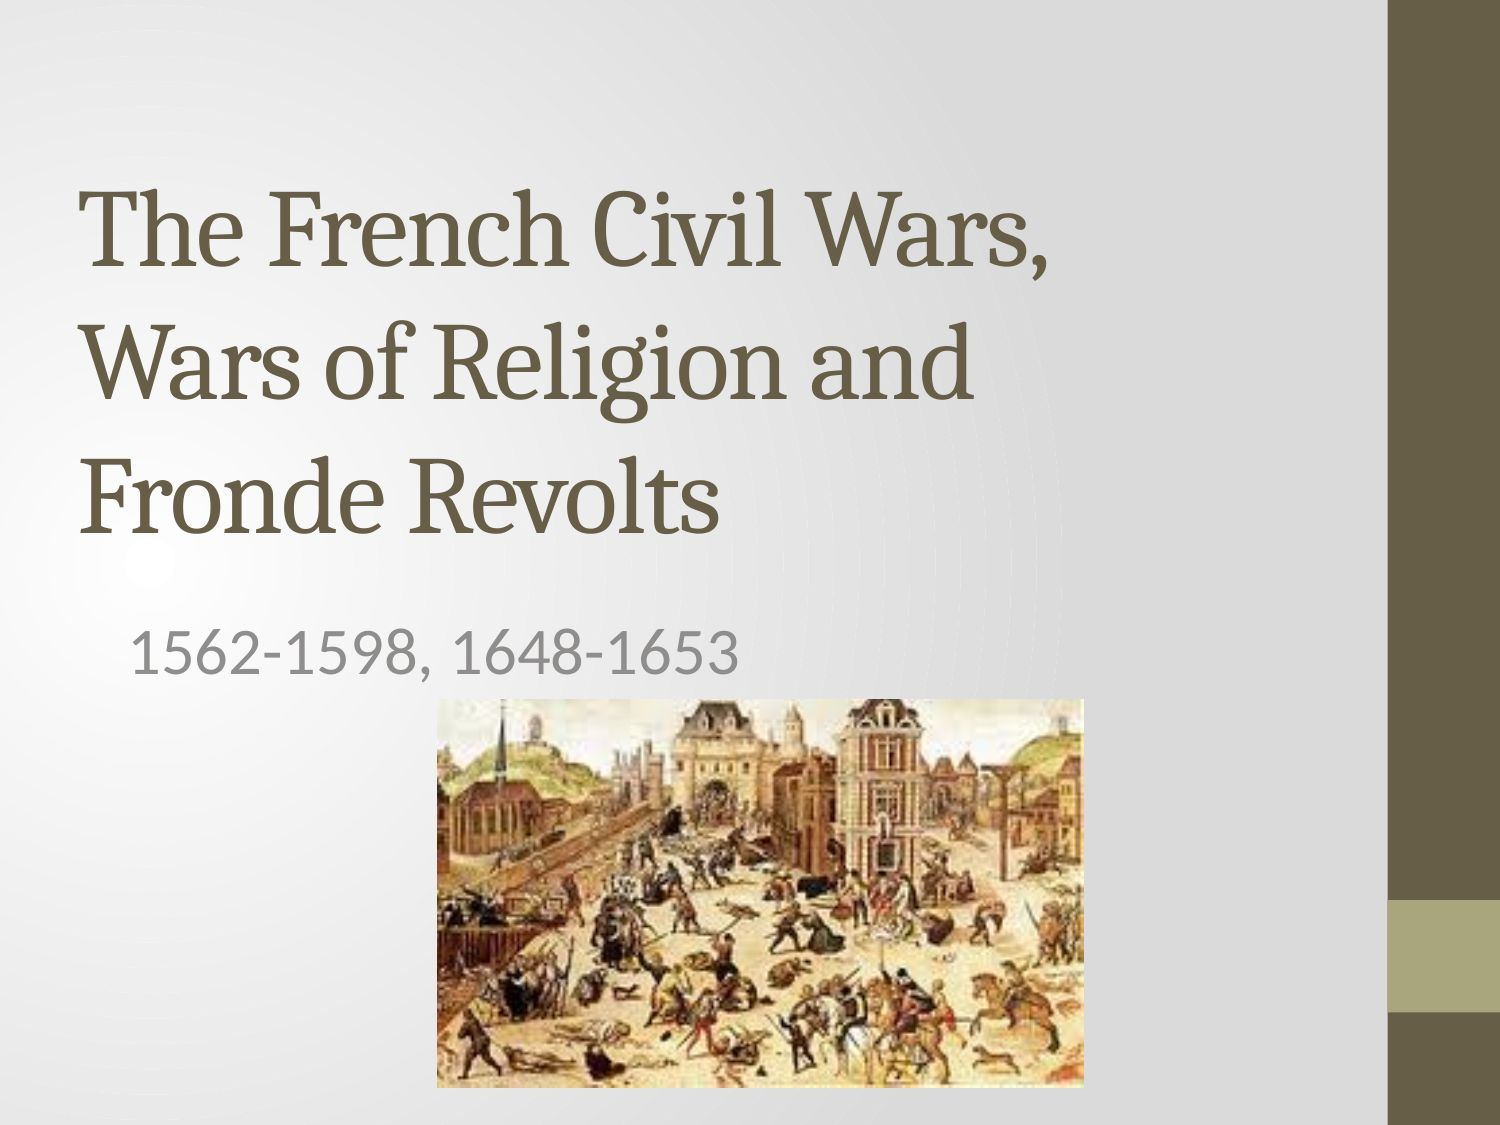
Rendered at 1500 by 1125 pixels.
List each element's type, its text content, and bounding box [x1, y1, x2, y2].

title The French Civil Wars, Wars of Religion and Fronde Revolts [62, 137, 1300, 563]
subtitle 1562-1598, 1648-1653 [112, 600, 1173, 775]
picture [436, 699, 1084, 1088]
